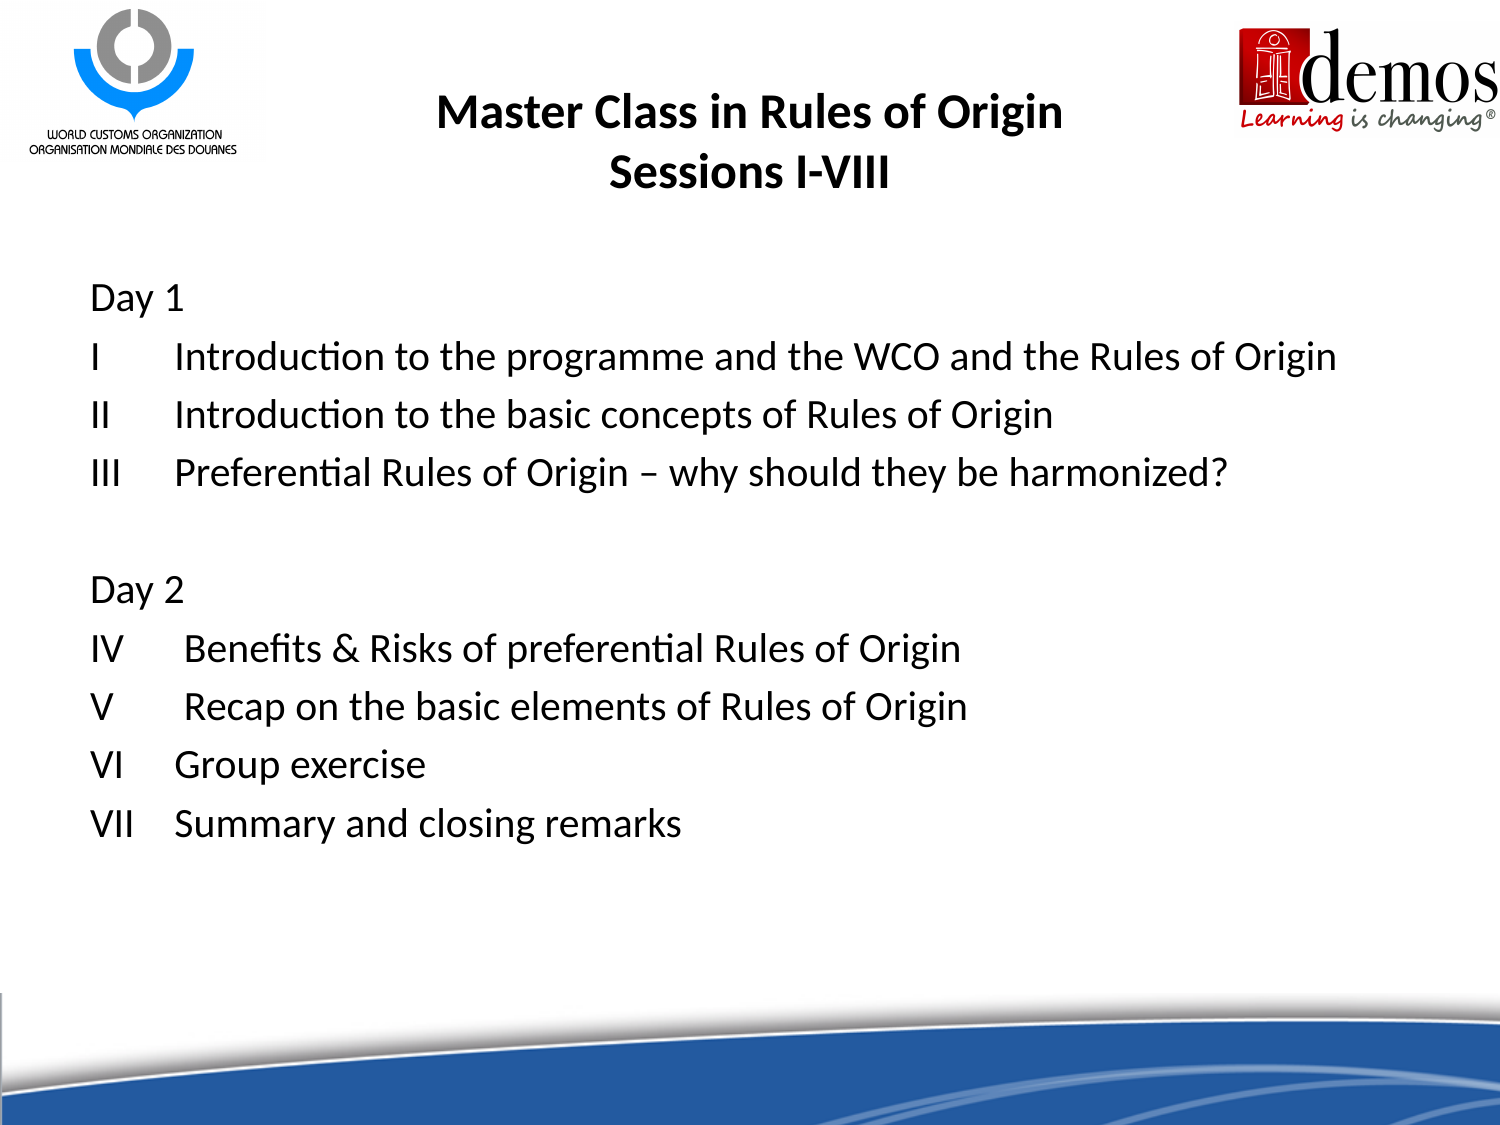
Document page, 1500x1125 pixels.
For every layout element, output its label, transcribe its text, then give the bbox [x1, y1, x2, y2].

picture [1234, 21, 1500, 138]
slide_number 5 [1074, 1042, 1425, 1103]
picture [0, 1, 266, 162]
list Day 1 I Introduction to the programme and the WCO and the Rules of Origin II Introduction to the basic concepts of Rules of Origin III Preferential Rules of Origin – why should they be harmonized? Day 2 IV Benefits & Risks of preferential Rules of Origin V Recap on the basic elements of Rules of Origin VI Group exercise VII Summary and closing remarks [75, 262, 1425, 1005]
footer 5 [512, 1042, 988, 1103]
picture [0, 993, 1500, 1125]
title Master Class in Rules of Origin Sessions I-VIII [75, 45, 1425, 233]
